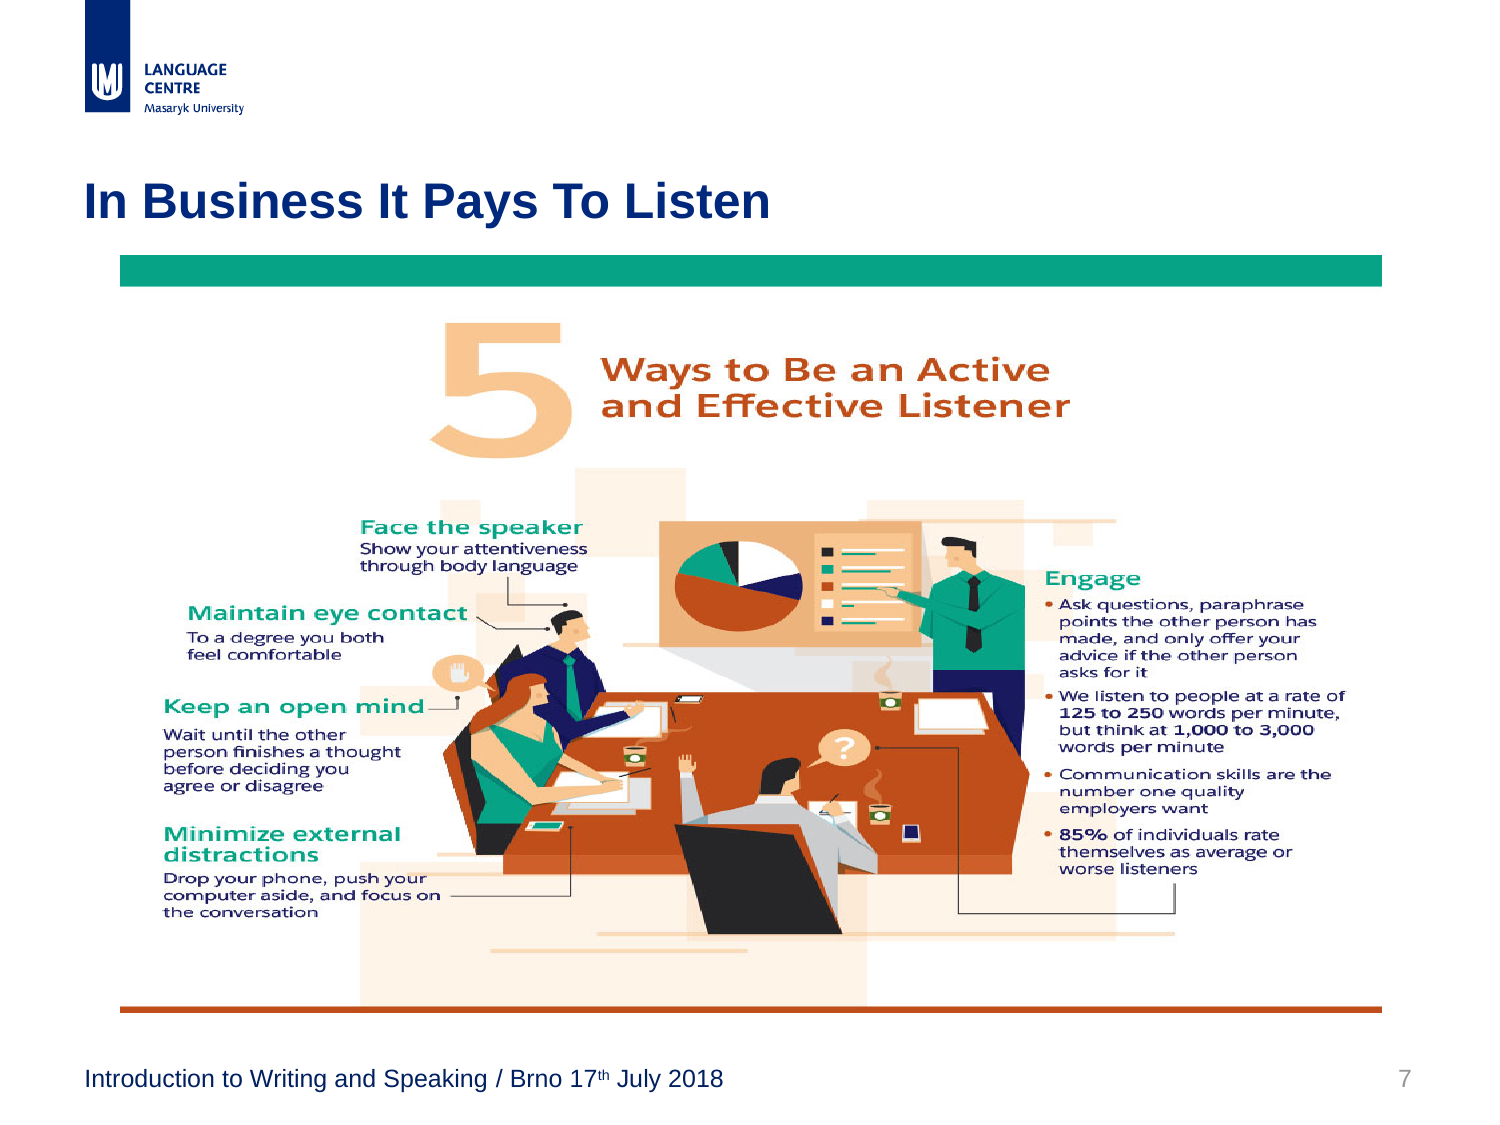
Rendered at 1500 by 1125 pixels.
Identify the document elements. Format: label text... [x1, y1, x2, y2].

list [120, 254, 1382, 1014]
footer Introduction to Writing and Speaking / Brno 17th July 2018 [69, 1025, 1104, 1100]
slide_number 7 [1125, 1025, 1428, 1100]
picture [0, 0, 1500, 1125]
title In Business It Pays To Listen [83, 149, 1411, 237]
